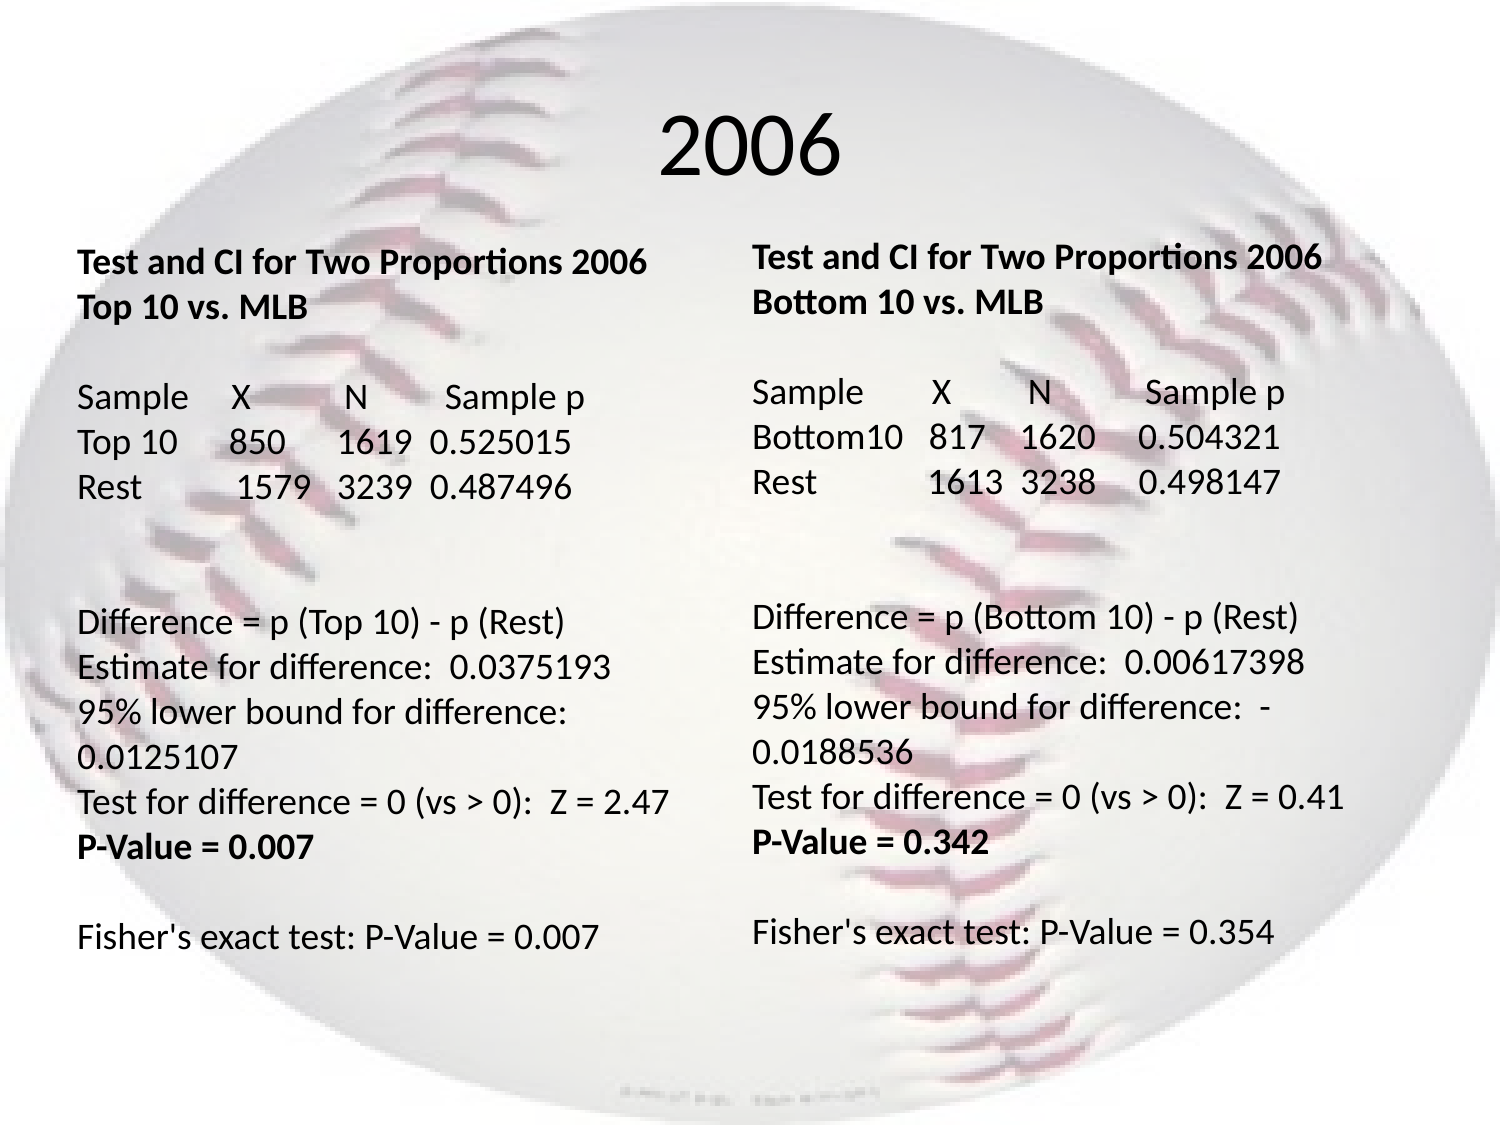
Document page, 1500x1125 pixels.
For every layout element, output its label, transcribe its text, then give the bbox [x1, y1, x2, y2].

text_box Test and CI for Two Proportions 2006 Bottom 10 vs. MLB Sample X N Sample p Bottom10 817 1620 0.504321 Rest 1613 3238 0.498147 Difference = p (Bottom 10) - p (Rest) Estimate for difference: 0.00617398 95% lower bound for difference: -0.0188536 Test for difference = 0 (vs > 0): Z = 0.41 P-Value = 0.342 Fisher's exact test: P-Value = 0.354 [737, 224, 1400, 1050]
text_box Test and CI for Two Proportions 2006 Top 10 vs. MLB Sample X N Sample p Top 10 850 1619 0.525015 Rest 1579 3239 0.487496 Difference = p (Top 10) - p (Rest) Estimate for difference: 0.0375193 95% lower bound for difference: 0.0125107 Test for difference = 0 (vs > 0): Z = 2.47 P-Value = 0.007 Fisher's exact test: P-Value = 0.007 [62, 229, 725, 1055]
title 2006 [75, 45, 1425, 233]
